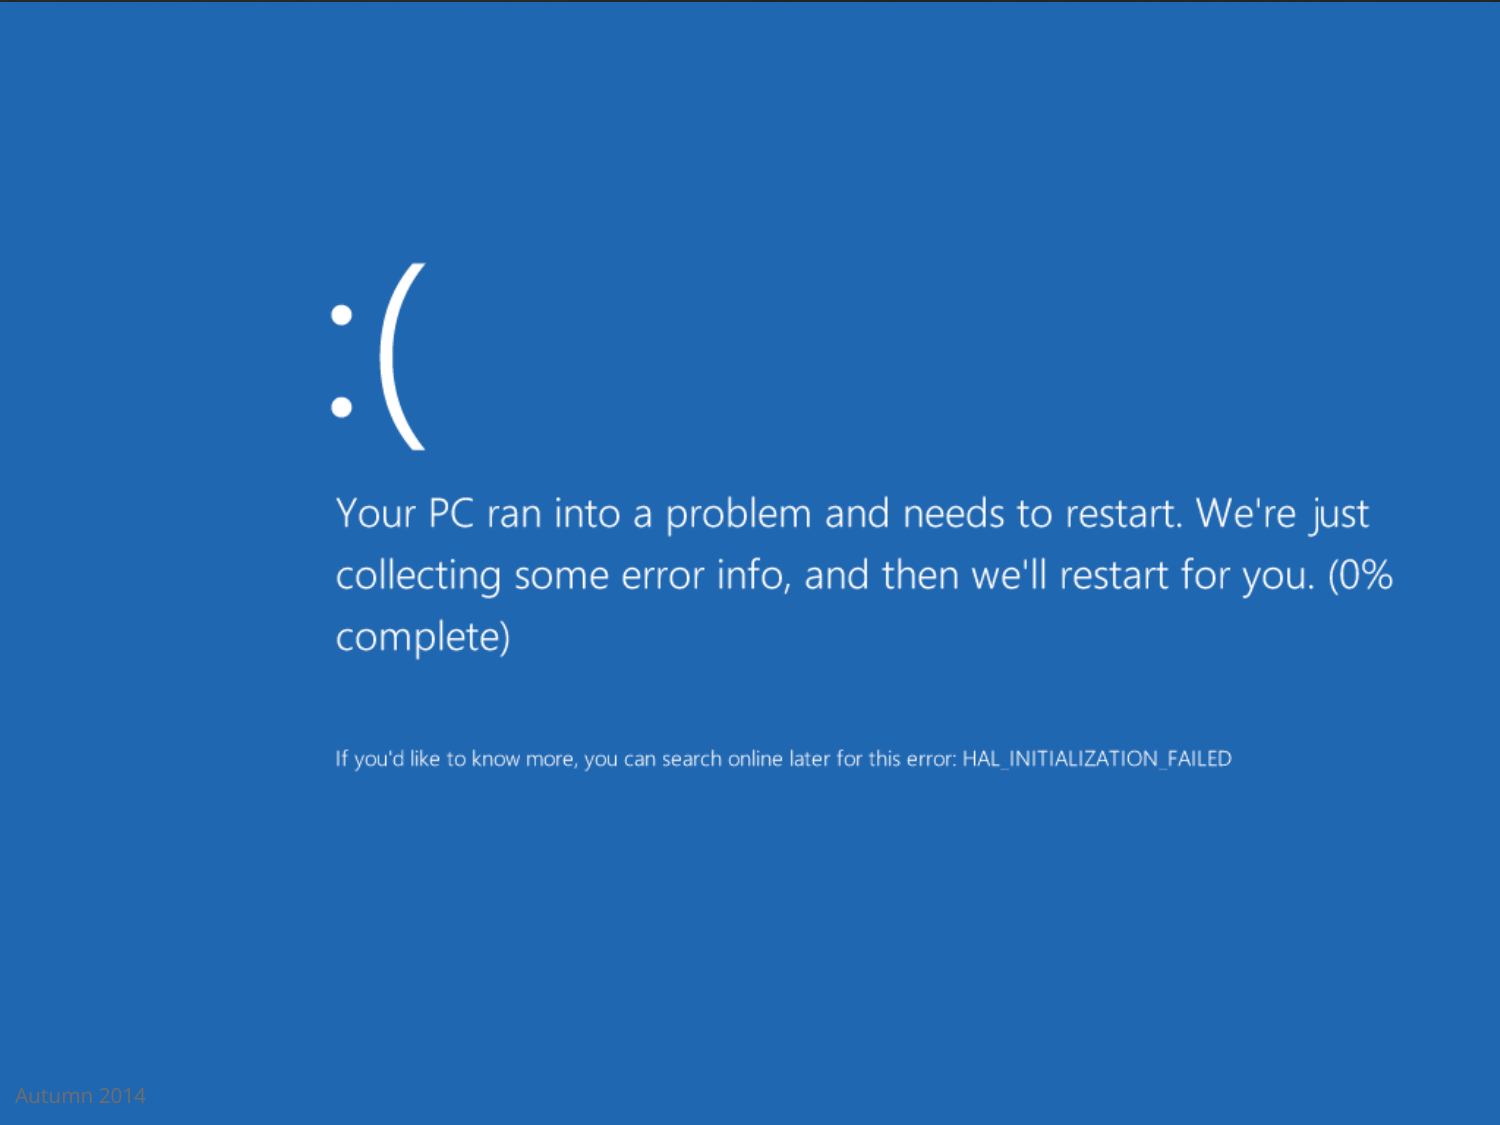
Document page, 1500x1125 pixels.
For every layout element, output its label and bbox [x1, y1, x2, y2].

list [0, 2, 1500, 1125]
